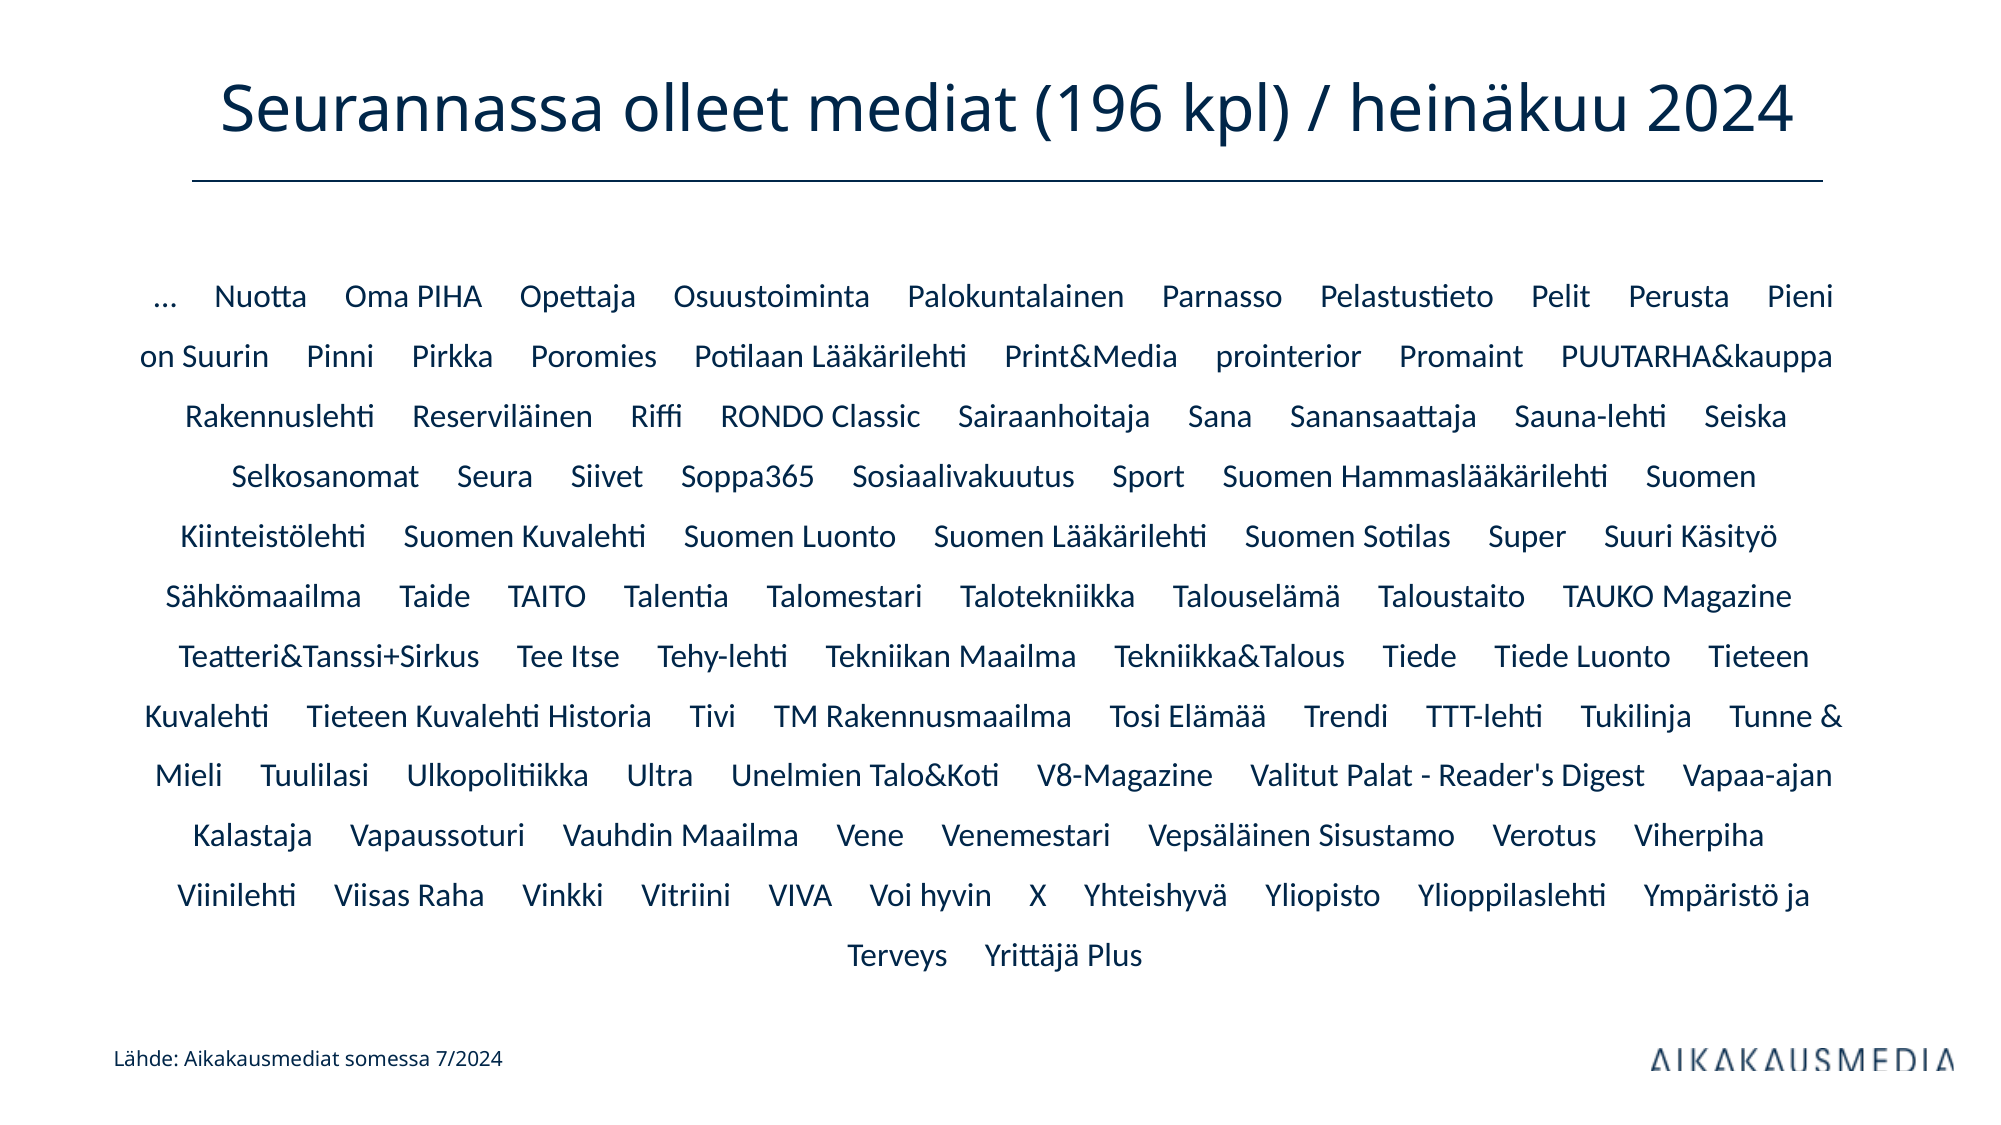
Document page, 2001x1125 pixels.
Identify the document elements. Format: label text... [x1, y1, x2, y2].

title Seurannassa olleet mediat (196 kpl) / heinäkuu 2024 [191, 38, 1823, 182]
list … Nuotta Oma PIHA Opettaja Osuustoiminta Palokuntalainen Parnasso Pelastustieto Pelit Perusta Pieni on Suurin Pinni Pirkka Poromies Potilaan Lääkärilehti Print&Media prointerior Promaint PUUTARHA&kauppa Rakennuslehti Reserviläinen Riffi RONDO Classic Sairaanhoitaja Sana Sanansaattaja Sauna-lehti Seiska Selkosanomat Seura Siivet Soppa365 Sosiaalivakuutus Sport Suomen Hammaslääkärilehti Suomen Kiinteistölehti Suomen Kuvalehti Suomen Luonto Suomen Lääkärilehti Suomen Sotilas Super Suuri Käsityö Sähkömaailma Taide TAITO Talentia Talomestari Talotekniikka Talouselämä Taloustaito TAUKO Magazine Teatteri&Tanssi+Sirkus Tee Itse Tehy-lehti Tekniikan Maailma Tekniikka&Talous Tiede Tiede Luonto Tieteen Kuvalehti Tieteen Kuvalehti Historia Tivi TM Rakennusmaailma Tosi Elämää Trendi TTT-lehti Tukilinja Tunne & Mieli Tuulilasi Ulkopolitiikka Ultra Unelmien Talo&Koti V8-Magazine Valitut Palat - Reader's Digest Vapaa-ajan Kalastaja Vapaussoturi Vauhdin Maailma Vene Venemestari Vepsäläinen Sisustamo Verotus Viherpiha Viinilehti Viisas Raha Vinkki Vitriini VIVA Voi hyvin X Yhteishyvä Yliopisto Ylioppilaslehti Ympäristö ja Terveys Yrittäjä Plus [124, 182, 1866, 1046]
text_box [199, 500, 996, 972]
